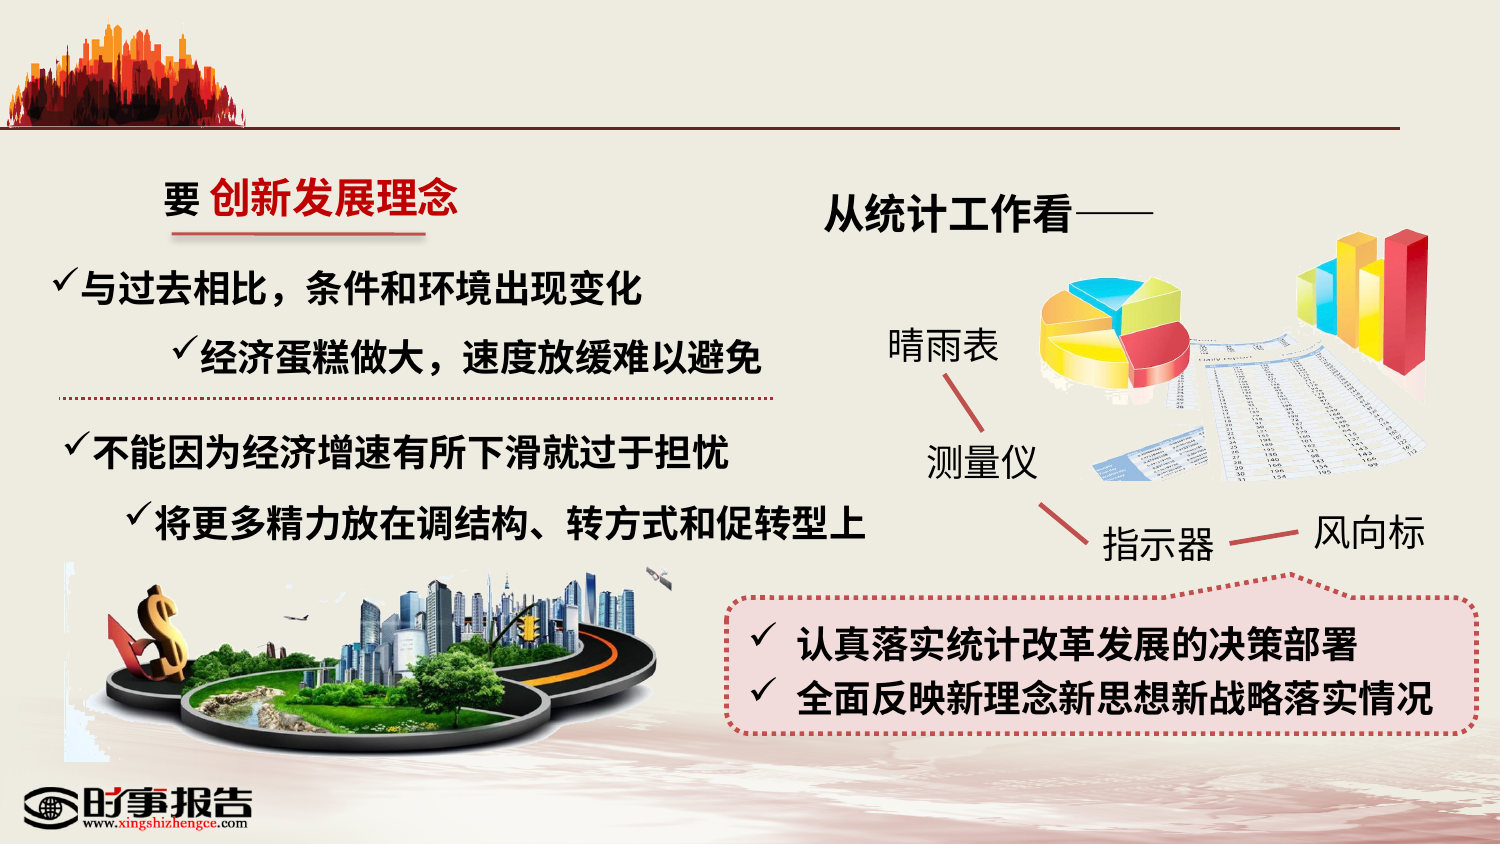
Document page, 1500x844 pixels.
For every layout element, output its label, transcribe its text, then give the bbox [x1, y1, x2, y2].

text_box 不能因为经济增速有所下滑就过于担忧 [46, 421, 411, 482]
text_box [872, 314, 1442, 575]
picture [1019, 225, 1430, 314]
text_box 认真落实统计改革发展的决策部署 全面反映新理念新思想新战略落实情况 [726, 583, 1477, 734]
picture [64, 562, 704, 762]
picture [23, 781, 256, 836]
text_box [140, 163, 411, 235]
text_box 与过去相比，条件和环境出现变化 [35, 257, 411, 318]
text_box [420, 163, 483, 235]
text_box 经济蛋糕做大，速度放缓难以避免 [420, 326, 778, 386]
text_box 从统计工作看—— [808, 180, 1500, 246]
text_box 将更多精力放在调结构、转方式和促转型上 [108, 492, 411, 552]
text_box 经济蛋糕做大，速度放缓难以避免 [154, 326, 411, 386]
text_box 不能因为经济增速有所下滑就过于担忧 [420, 421, 797, 482]
text_box 将更多精力放在调结构、转方式和促转型上 [420, 492, 866, 552]
text_box 与过去相比，条件和环境出现变化 [420, 257, 786, 318]
picture [0, 11, 246, 129]
